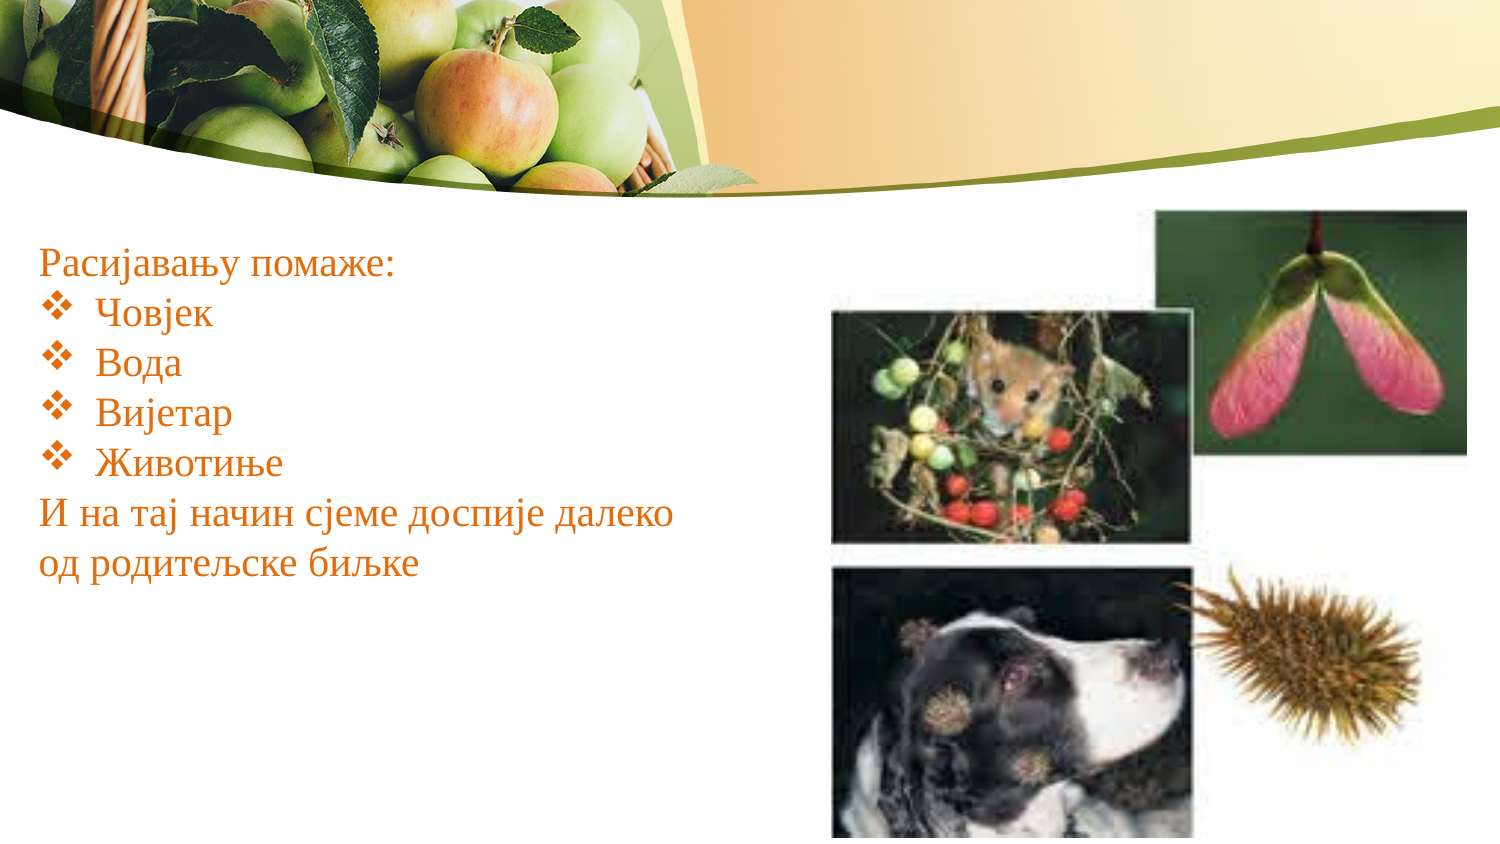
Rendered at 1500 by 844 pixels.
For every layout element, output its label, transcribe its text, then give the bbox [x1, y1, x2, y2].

picture [0, 0, 1500, 844]
text_box Рaсијавању помаже: Човјек Вода Вијетар Животиње И на тај начин сјеме доспије далеко од родитељске биљке [24, 227, 712, 593]
